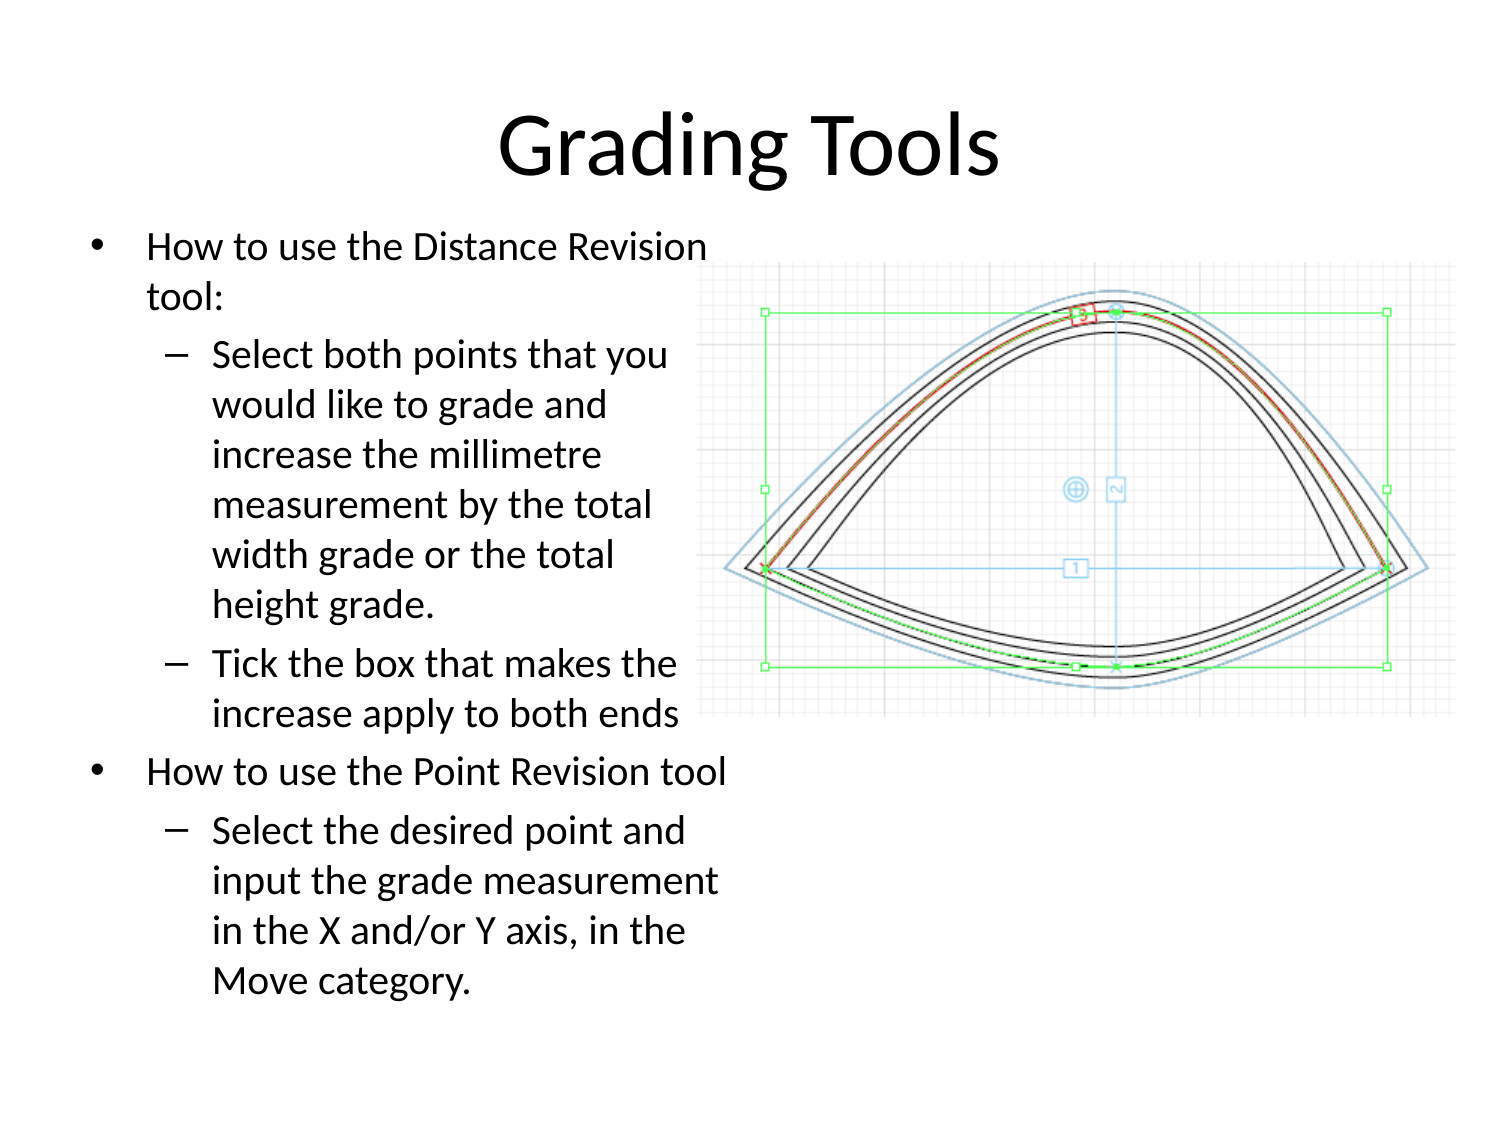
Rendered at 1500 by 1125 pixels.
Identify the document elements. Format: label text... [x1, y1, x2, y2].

list How to use the Distance Revision tool: Select both points that you would like to grade and increase the millimetre measurement by the total width grade or the total height grade. Tick the box that makes the increase apply to both ends How to use the Point Revision tool Select the desired point and input the grade measurement in the X and/or Y axis, in the Move category. [75, 211, 746, 1005]
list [696, 262, 1456, 717]
title Grading Tools [75, 45, 1425, 233]
